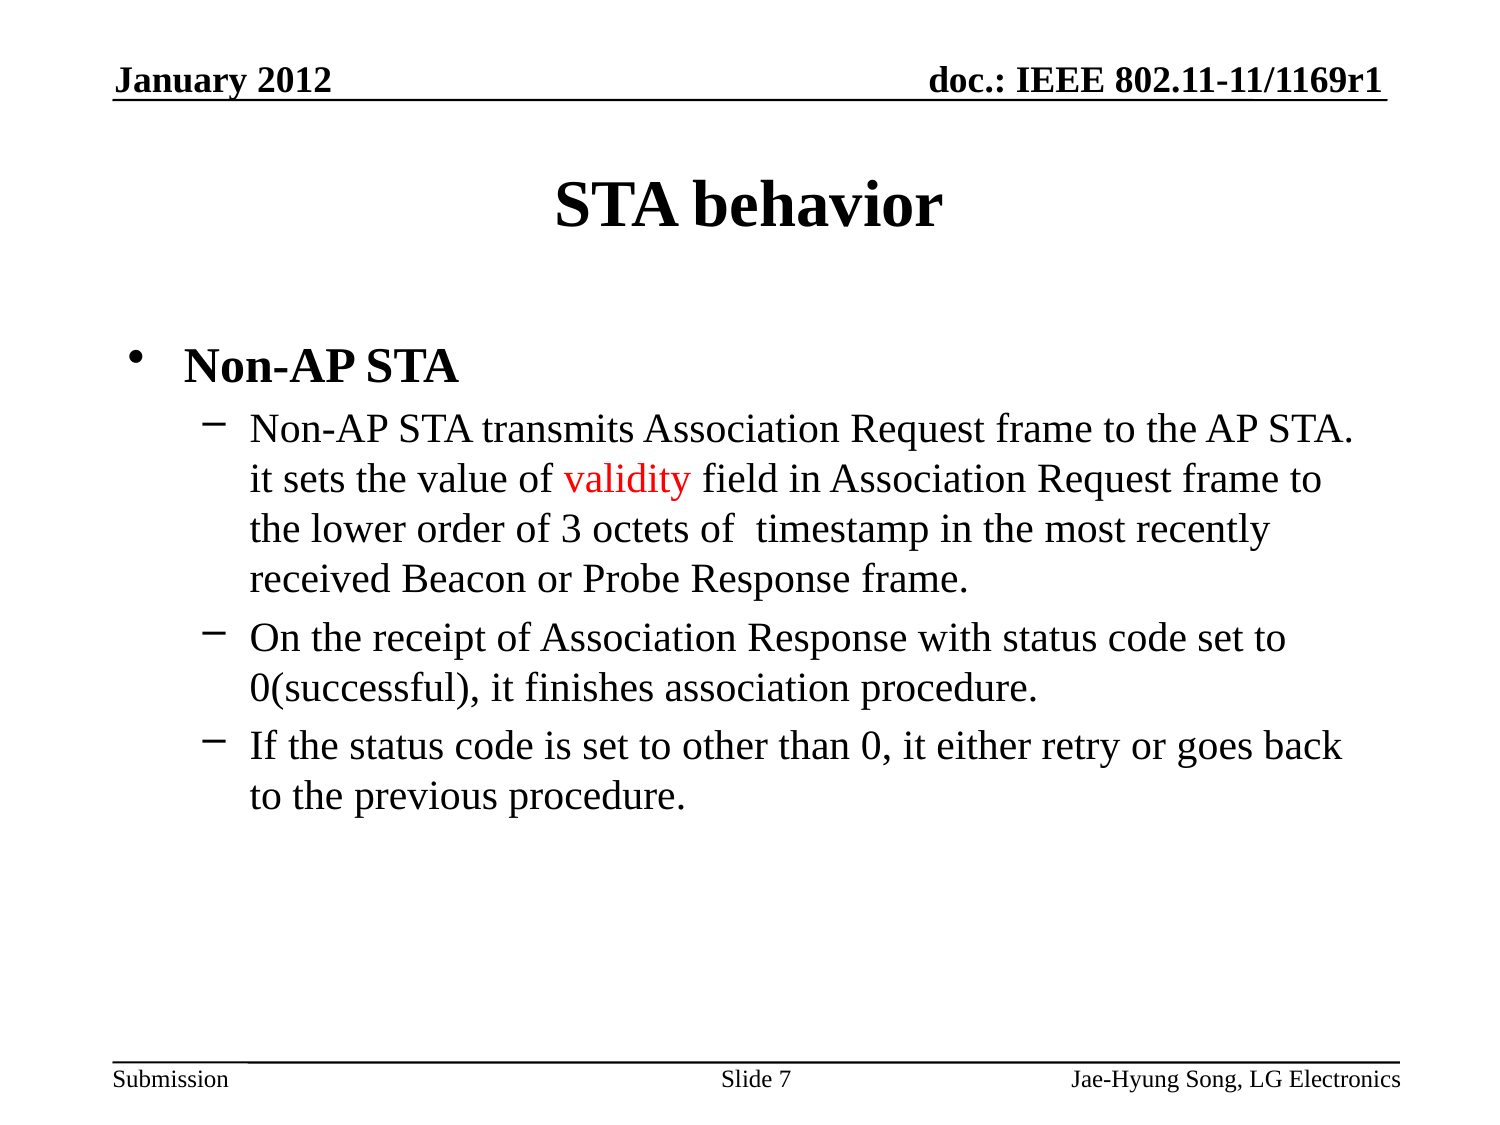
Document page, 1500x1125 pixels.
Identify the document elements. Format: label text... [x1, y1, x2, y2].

slide_number Slide 7 [712, 1061, 800, 1093]
title STA behavior [112, 112, 1388, 288]
footer Jae-Hyung Song, LG Electronics [1067, 1061, 1402, 1093]
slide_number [114, 54, 335, 101]
list Non-AP STA Non-AP STA transmits Association Request frame to the AP STA. it sets the value of validity field in Association Request frame to the lower order of 3 octets of timestamp in the most recently received Beacon or Probe Response frame. On the receipt of Association Response with status code set to 0(successful), it finishes association procedure. If the status code is set to other than 0, it either retry or goes back to the previous procedure. [112, 324, 1388, 1001]
